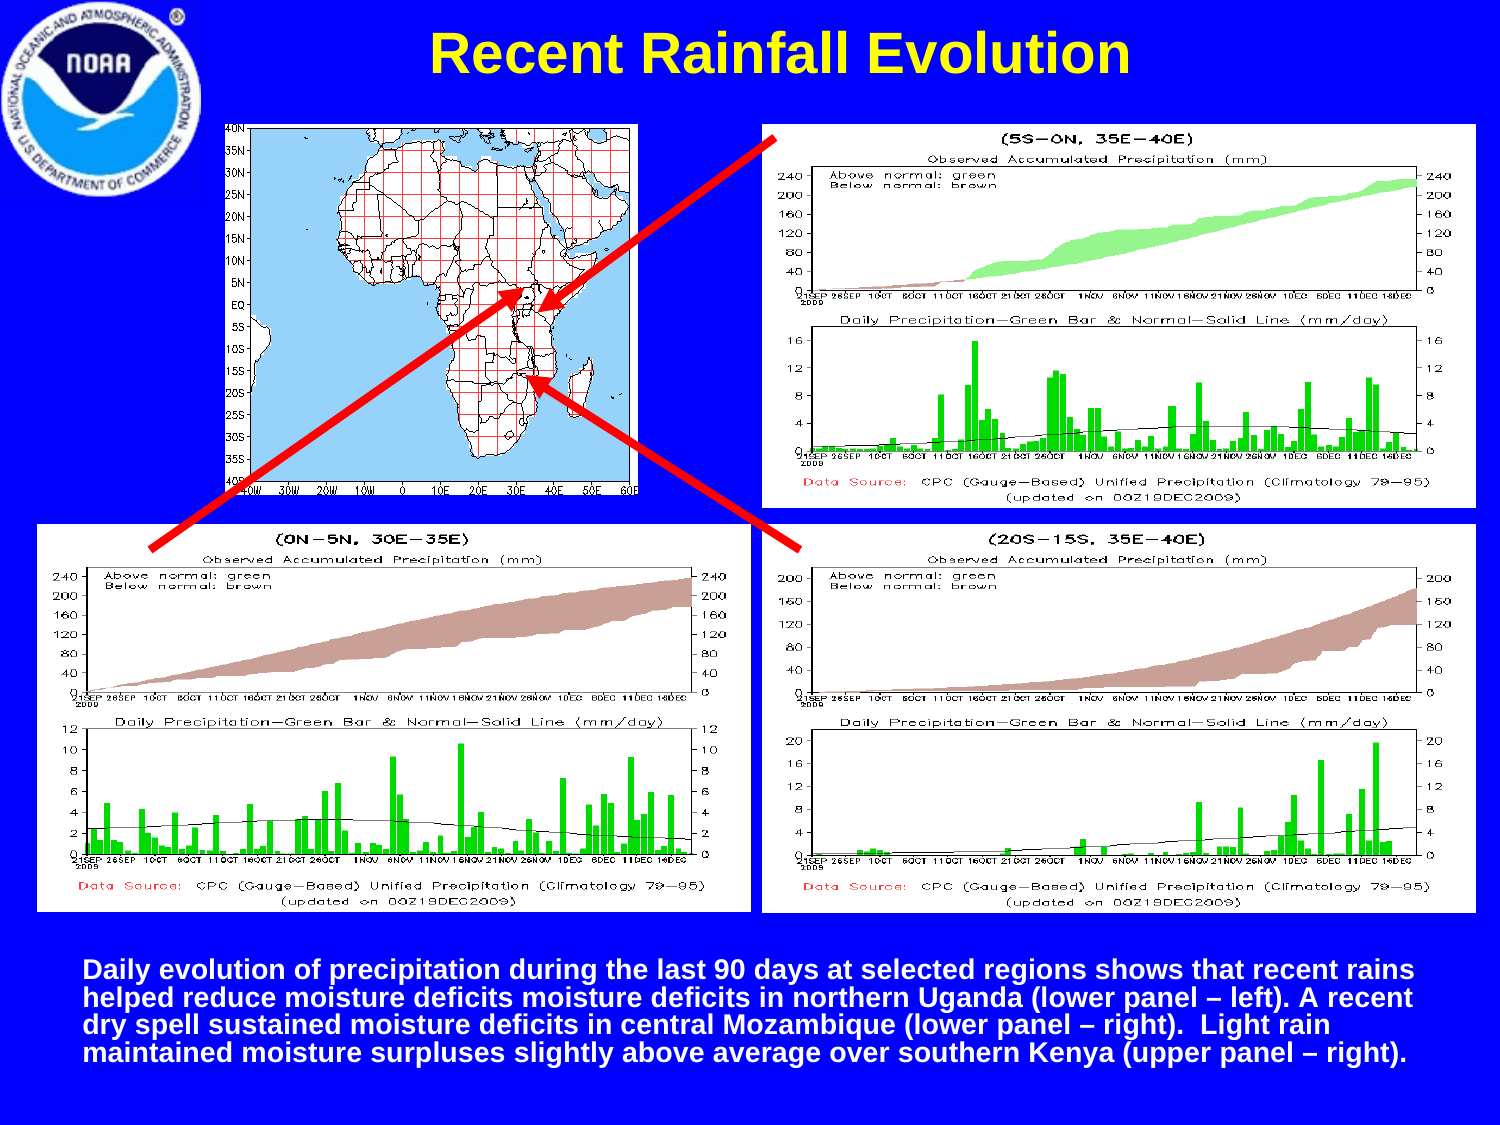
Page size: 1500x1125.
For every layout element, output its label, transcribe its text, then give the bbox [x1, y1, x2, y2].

picture [762, 524, 1475, 913]
picture [0, 0, 200, 200]
text_box Daily evolution of precipitation during the last 90 days at selected regions shows that recent rains helped reduce moisture deficits moisture deficits in northern Uganda (lower panel – left). A recent dry spell sustained moisture deficits in central Mozambique (lower panel – right). Light rain maintained moisture surpluses slightly above average over southern Kenya (upper panel – right). [12, 949, 1438, 1100]
text_box Recent Rainfall Evolution [287, 0, 1275, 100]
picture [762, 124, 1475, 508]
picture [37, 524, 750, 912]
picture [224, 124, 638, 495]
